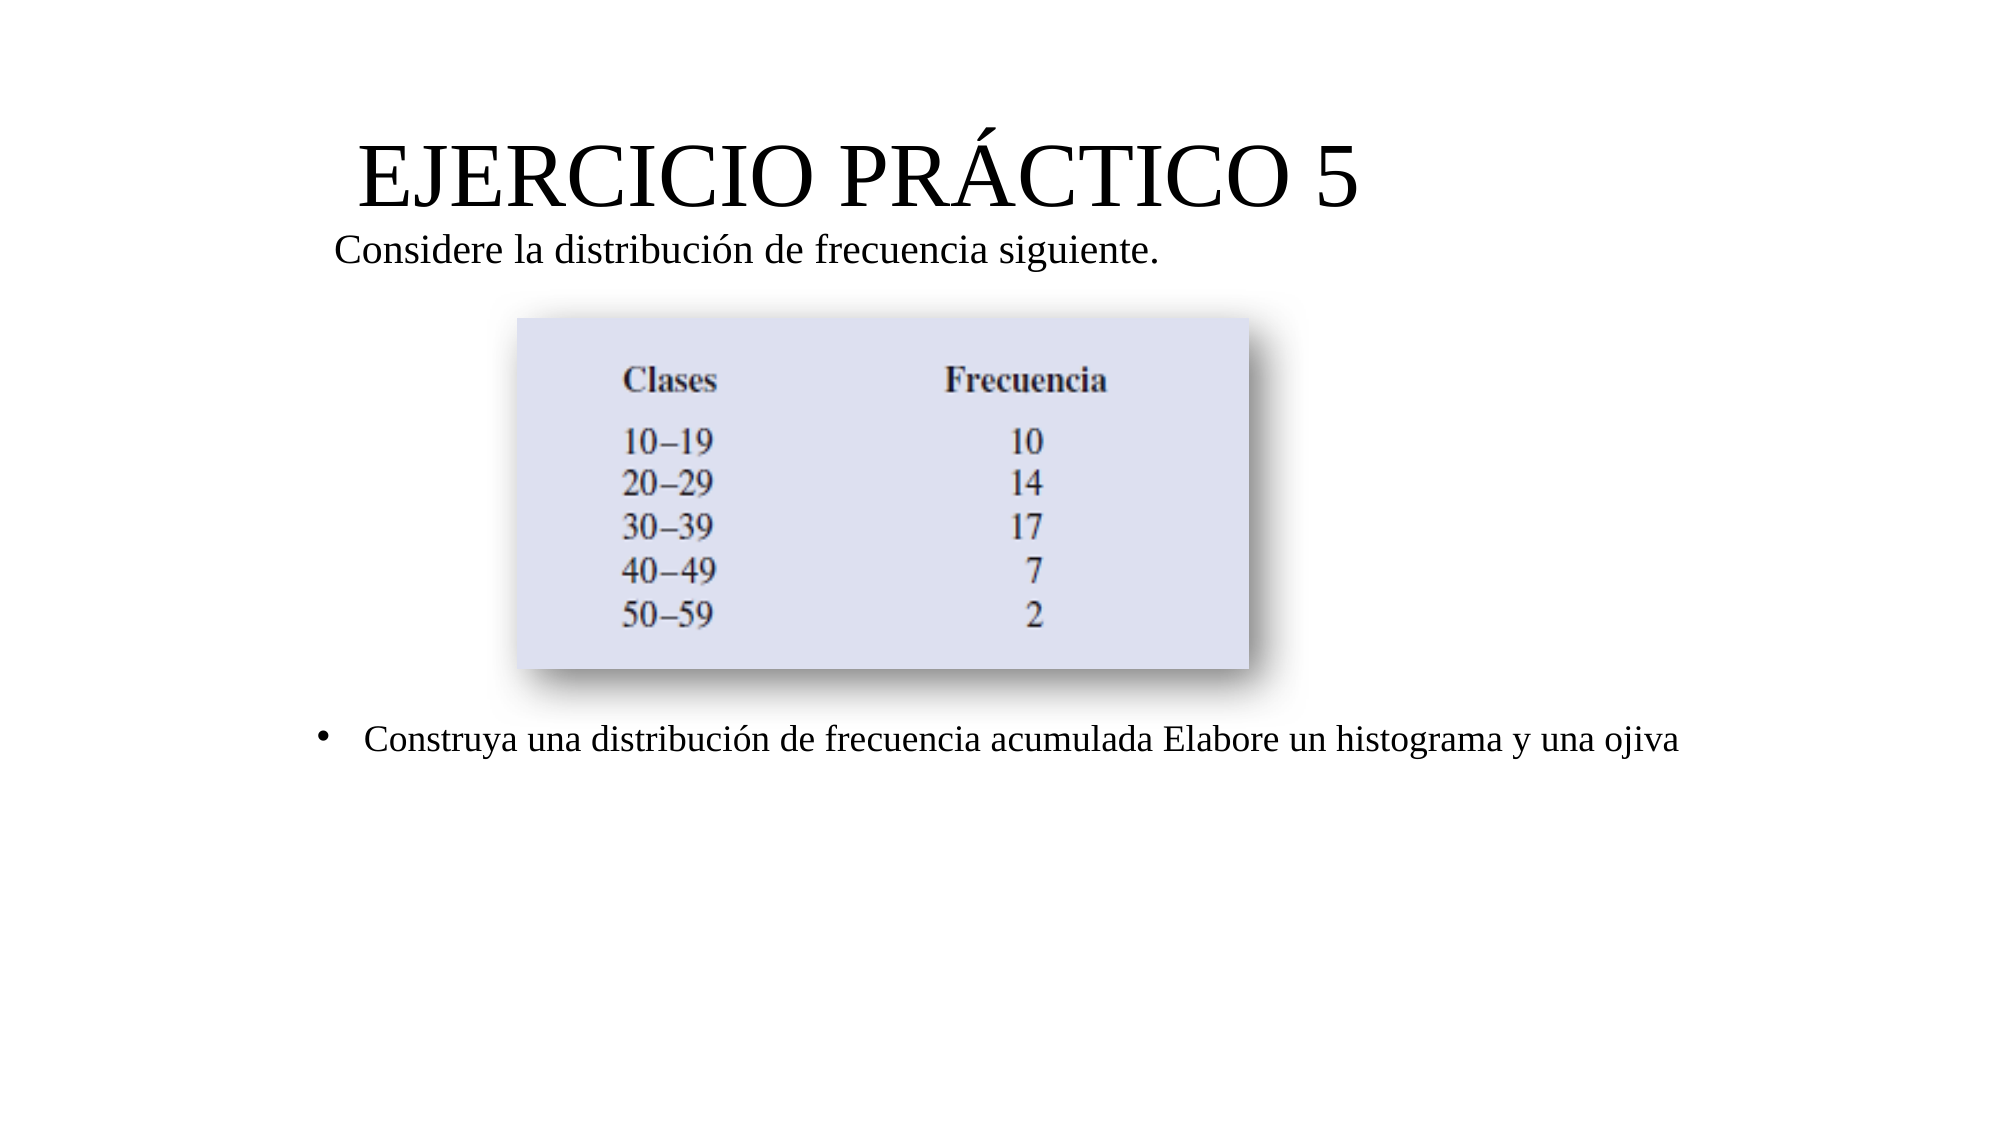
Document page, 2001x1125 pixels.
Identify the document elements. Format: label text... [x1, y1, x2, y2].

title EJERCICIO PRÁCTICO 5 [342, 71, 1805, 282]
picture [517, 318, 1249, 669]
text_box Construya una distribución de frecuencia acumulada Elabore un histograma y una ojiva [302, 706, 1782, 766]
list Considere la distribución de frecuencia siguiente. [319, 219, 1782, 282]
